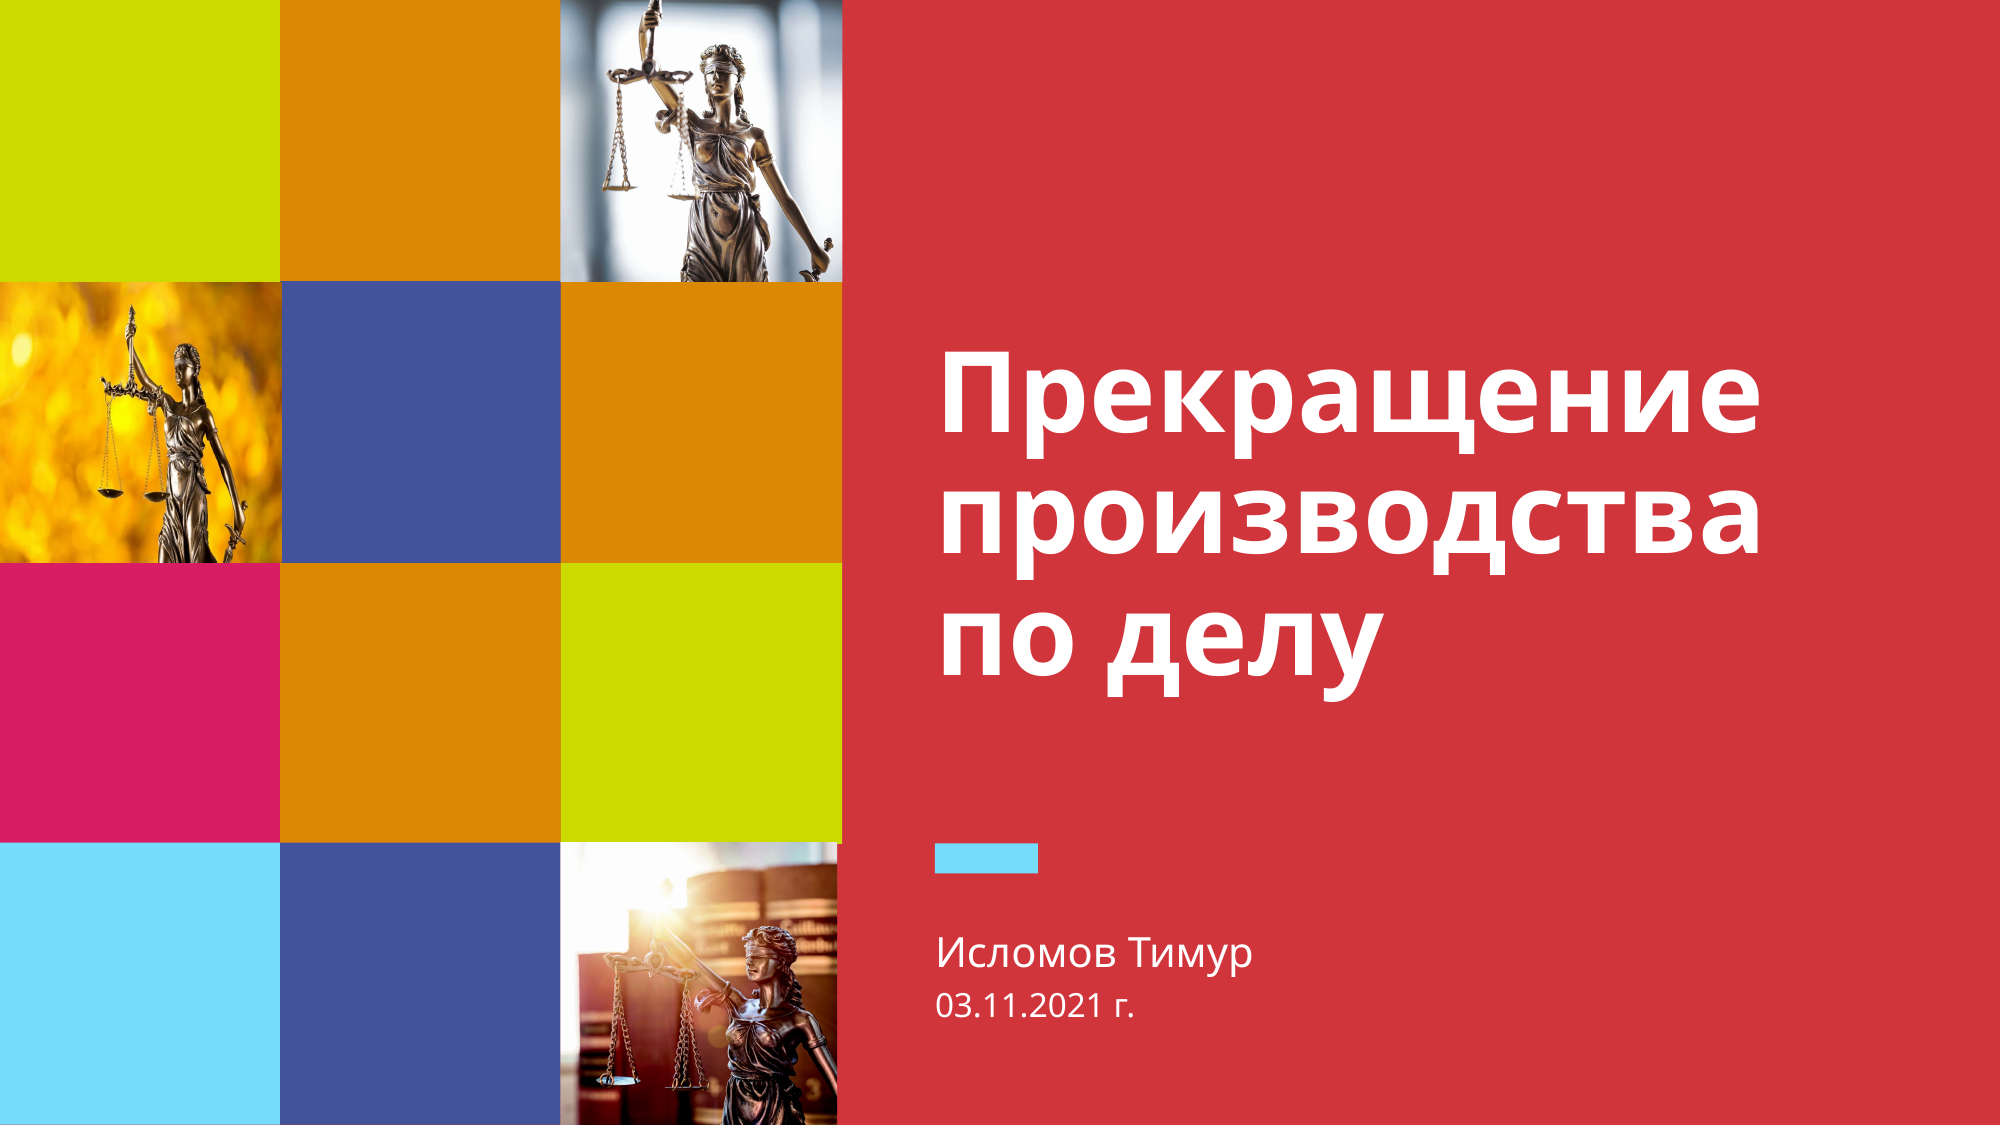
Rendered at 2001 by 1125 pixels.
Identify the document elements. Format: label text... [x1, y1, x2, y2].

subtitle Исломов Тимур [934, 918, 1764, 996]
picture [560, 0, 843, 282]
title Прекращение производства по делу [934, 310, 1867, 707]
picture [0, 282, 282, 563]
picture [560, 842, 838, 1125]
list 03.11.2021 г. [934, 976, 1296, 1071]
